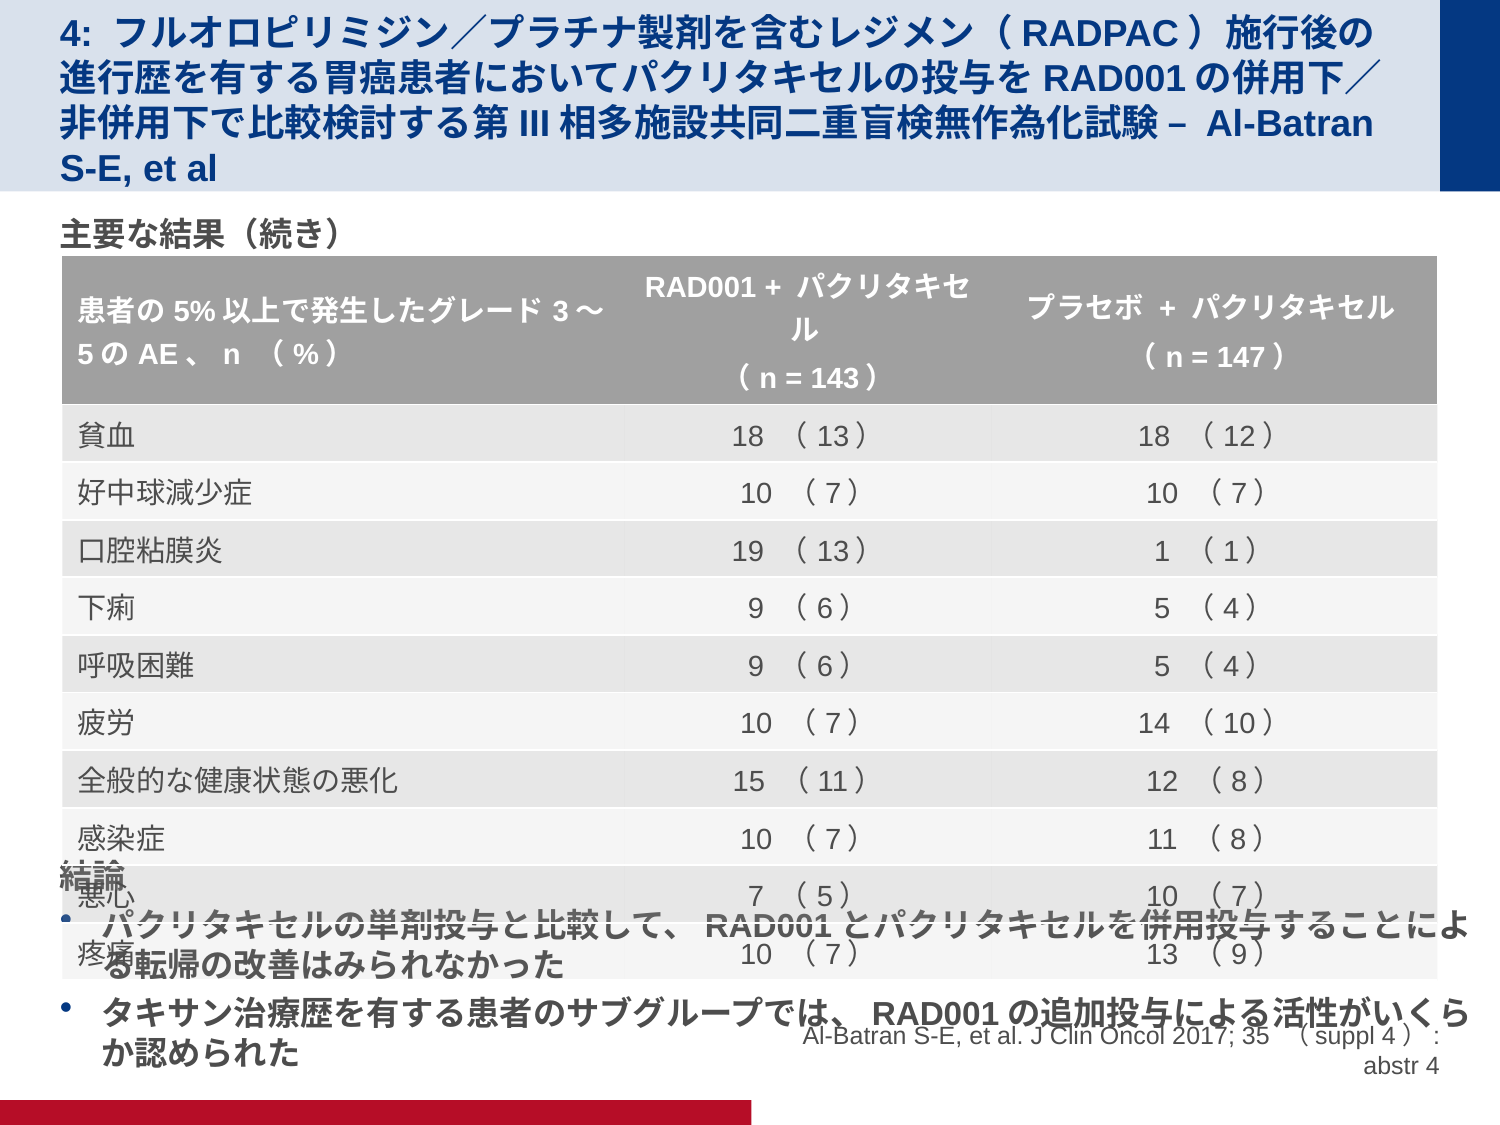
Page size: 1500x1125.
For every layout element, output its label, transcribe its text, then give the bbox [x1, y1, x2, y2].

table_cell 呼吸困難 [62, 636, 625, 692]
table_cell 全般的な健康状態の悪化 [62, 751, 625, 807]
table_cell 疲労 [62, 693, 625, 749]
table_cell 10 （7） [992, 866, 1437, 922]
table_cell 18 （13） [625, 405, 992, 461]
table_cell 10 （7） [625, 463, 992, 519]
table_cell 口腔粘膜炎 [62, 521, 625, 576]
table_cell 10 （7） [625, 924, 992, 979]
title 4: フルオロピリミジン／プラチナ製剤を含むレジメン（RADPAC）施行後の進行歴を有する胃癌患者においてパクリタキセルの投与をRAD001の併用下／非併用下で比較検討する第III相多施設共同二重盲検無作為化試験 – Al-Batran S-E, et al [59, 29, 1412, 162]
table_cell 7 （5） [625, 866, 992, 922]
list 主要な結果（続き） 結論 パクリタキセルの単剤投与と比較して、RAD001とパクリタキセルを併用投与することによる転帰の改善はみられなかった タキサン治療歴を有する患者のサブグループでは、RAD001の追加投与による活性がいくらか認められた [59, 205, 1481, 985]
table_cell 18 （12） [992, 405, 1437, 461]
table_header 患者の5%以上で発生したグレード3～5のAE、n （%） [62, 256, 625, 404]
table_cell 14 （10） [992, 693, 1437, 749]
table_cell 11 （8） [992, 809, 1437, 864]
table_cell 感染症 [62, 809, 625, 864]
table_cell 9 （6） [625, 636, 992, 692]
table_cell 疼痛 [62, 924, 625, 979]
table_cell 15 （11） [625, 751, 992, 807]
table_header プラセボ + パクリタキセル （n = 147） [992, 256, 1437, 404]
table_header RAD001 + パクリタキセル （n = 143） [625, 256, 992, 404]
table_cell 10 （7） [625, 809, 992, 864]
table_cell 5 （4） [992, 636, 1437, 692]
table_cell 13 （9） [992, 924, 1437, 979]
table_cell 9 （6） [625, 578, 992, 634]
table_cell 10 （7） [625, 693, 992, 749]
table_cell 10 （7） [992, 463, 1437, 519]
table_cell 悪心 [62, 866, 625, 922]
table_cell 貧血 [62, 405, 625, 461]
table_cell 12 （8） [992, 751, 1437, 807]
table_cell 5 （4） [992, 578, 1437, 634]
table_cell 1 （1） [992, 521, 1437, 576]
table_cell 下痢 [62, 578, 625, 634]
table_cell 19 （13） [625, 521, 992, 576]
list Al-Batran S-E, et al. J Clin Oncol 2017; 35 （suppl 4）: abstr 4 [762, 999, 1441, 1080]
table_cell 好中球減少症 [62, 463, 625, 519]
